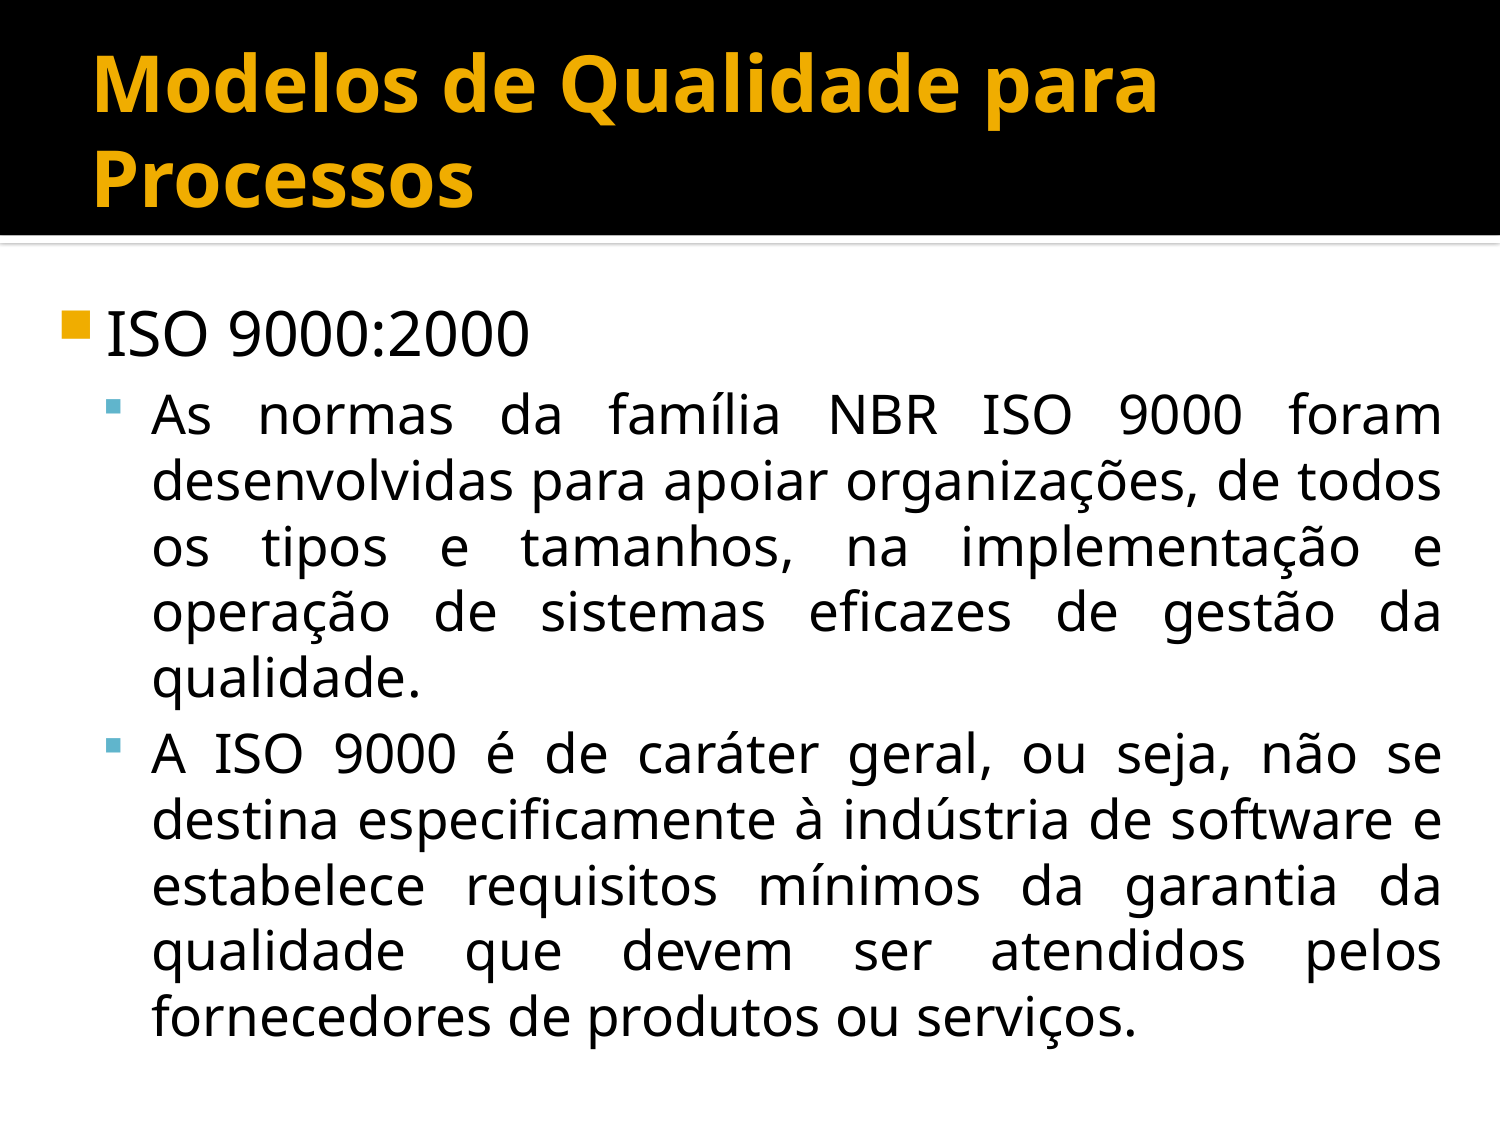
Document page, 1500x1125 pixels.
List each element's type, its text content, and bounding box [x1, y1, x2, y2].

title Modelos de Qualidade para Processos [75, 25, 1425, 231]
list ISO 9000:2000 As normas da família NBR ISO 9000 foram desenvolvidas para apoiar organizações, de todos os tipos e tamanhos, na implementação e operação de sistemas eficazes de gestão da qualidade. A ISO 9000 é de caráter geral, ou seja, não se destina especificamente à indústria de software e estabelece requisitos mínimos da garantia da qualidade que devem ser atendidos pelos fornecedores de produtos ou serviços. [29, 278, 1459, 1071]
